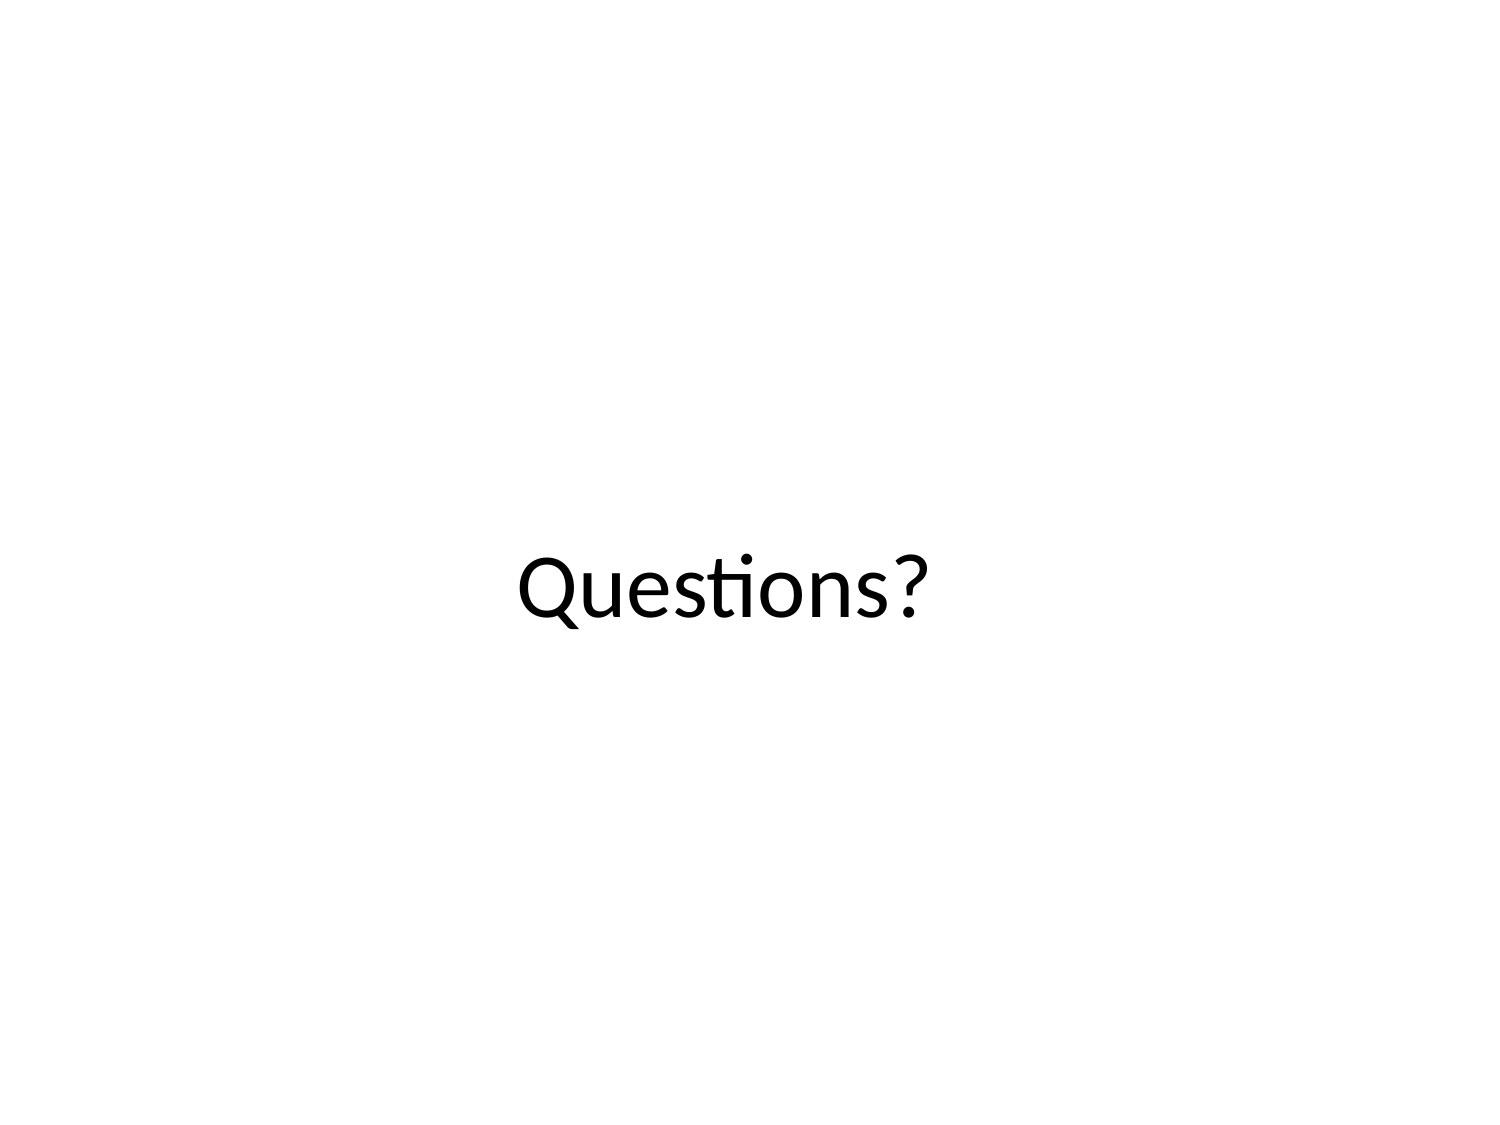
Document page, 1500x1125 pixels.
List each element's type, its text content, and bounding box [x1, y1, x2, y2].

title Questions? [50, 487, 1400, 675]
